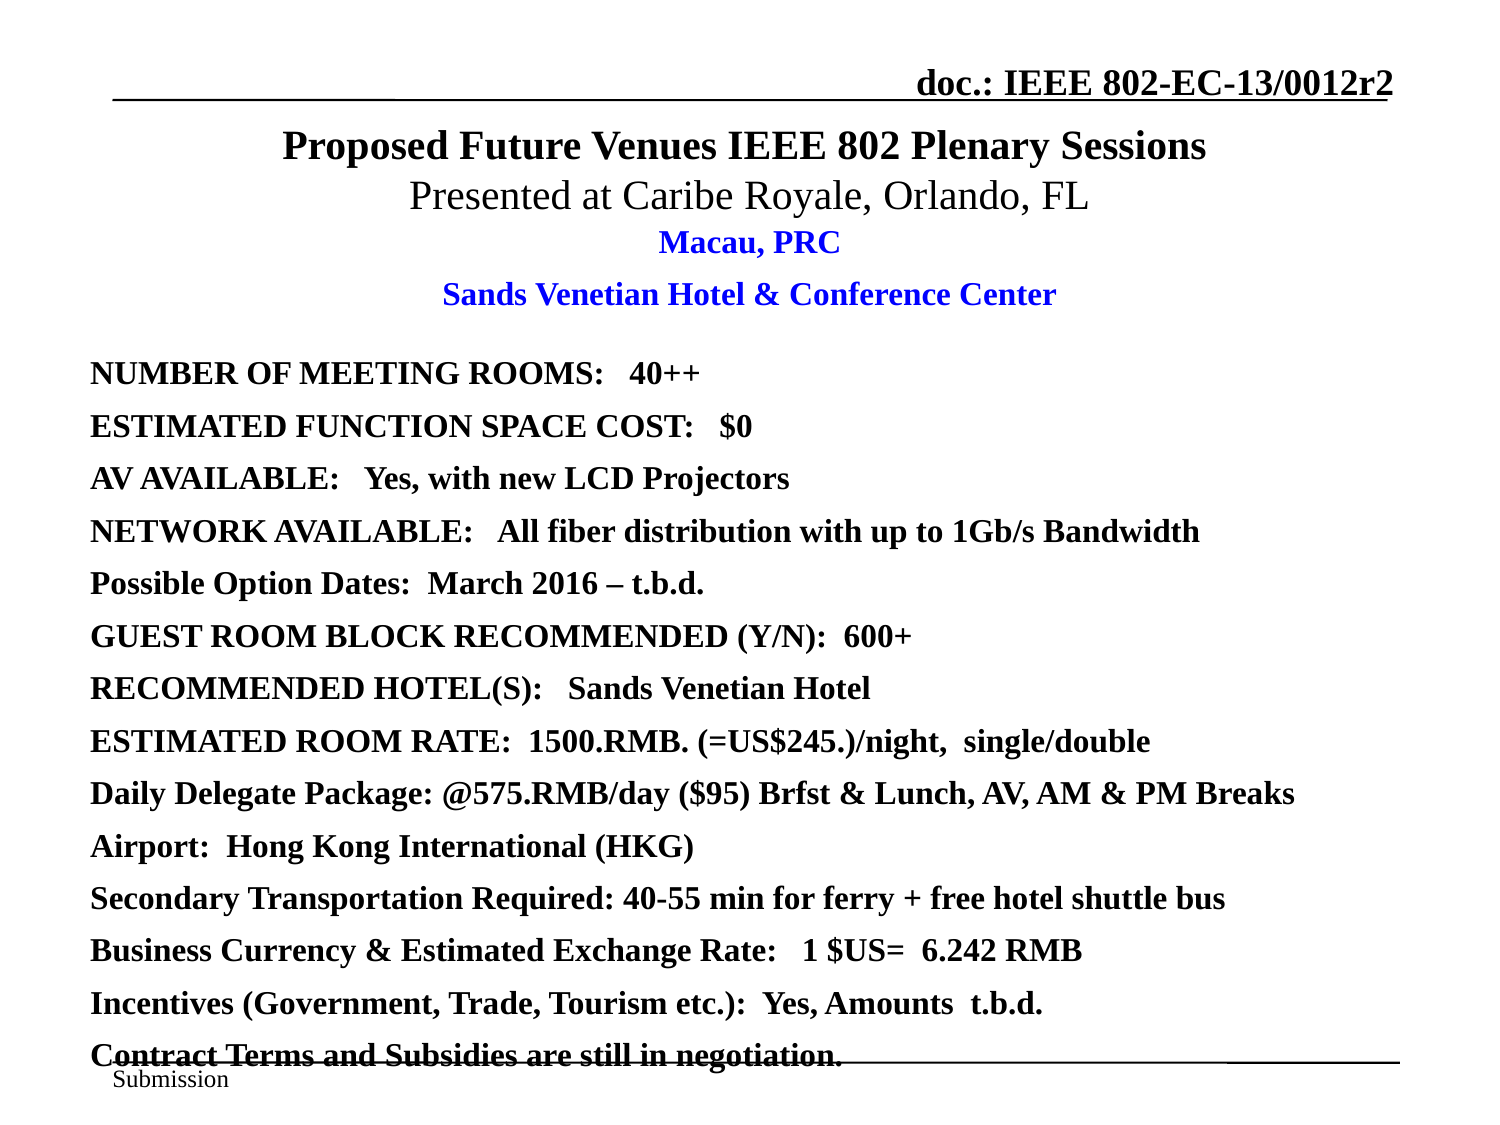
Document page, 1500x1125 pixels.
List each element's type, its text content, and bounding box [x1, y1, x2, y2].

title Proposed Future Venues IEEE 802 Plenary Sessions Presented at Caribe Royale, Orlando, FL [74, 112, 1426, 212]
list Macau, PRC Sands Venetian Hotel & Conference Center NUMBER OF MEETING ROOMS: 40++ Estimated Function Space Cost: $0 AV AVAILABLE: Yes, with new LCD Projectors NETWORK AVAILABLE: All fiber distribution with up to 1Gb/s Bandwidth Possible Option Dates: March 2016 – t.b.d. GUEST ROOM BLOCK RECOMMENDED (Y/N): 600+ RECOMMENDED HOTEL(S): Sands Venetian Hotel ESTIMATED ROOM RATE: 1500.RMB. (=US$245.)/night, single/double Daily Delegate Package: @575.RMB/day ($95) Brfst & Lunch, AV, AM & PM Breaks Airport: Hong Kong International (HKG) Secondary Transportation Required: 40-55 min for ferry + free hotel shuttle bus Business Currency & Estimated Exchange Rate: 1 $US= 6.242 RMB Incentives (Government, Trade, Tourism etc.): Yes, Amounts t.b.d. Contract Terms and Subsidies are still in negotiation. [74, 212, 1426, 1092]
